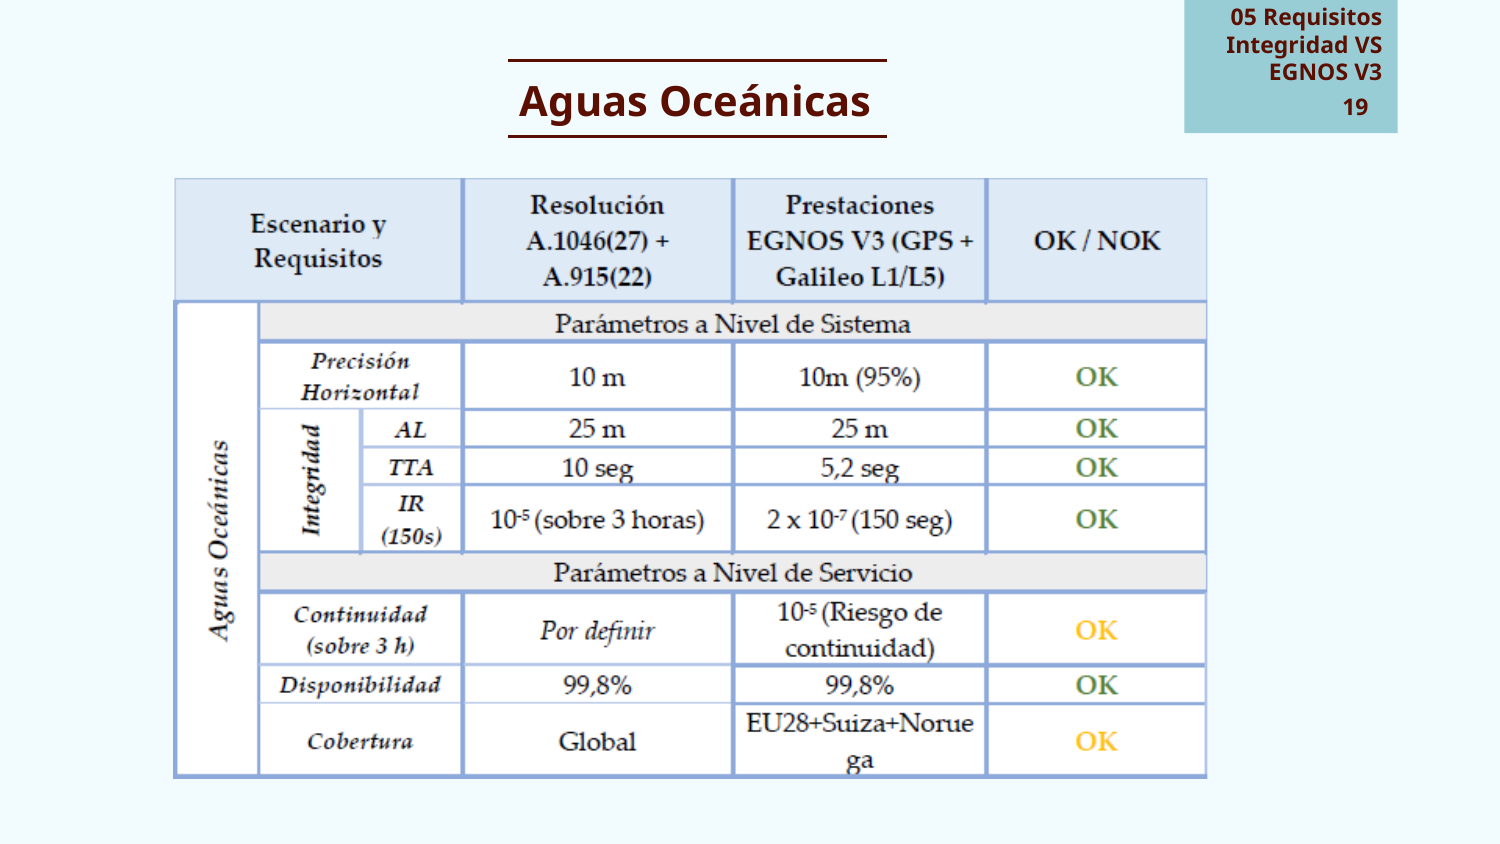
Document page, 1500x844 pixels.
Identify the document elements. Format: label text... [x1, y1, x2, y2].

picture [172, 177, 1208, 780]
text_box Aguas Oceánicas [379, 60, 887, 140]
slide_number 19 [1293, 77, 1384, 143]
title 05 Requisitos Integridad VS EGNOS V3 [1190, 21, 1398, 101]
